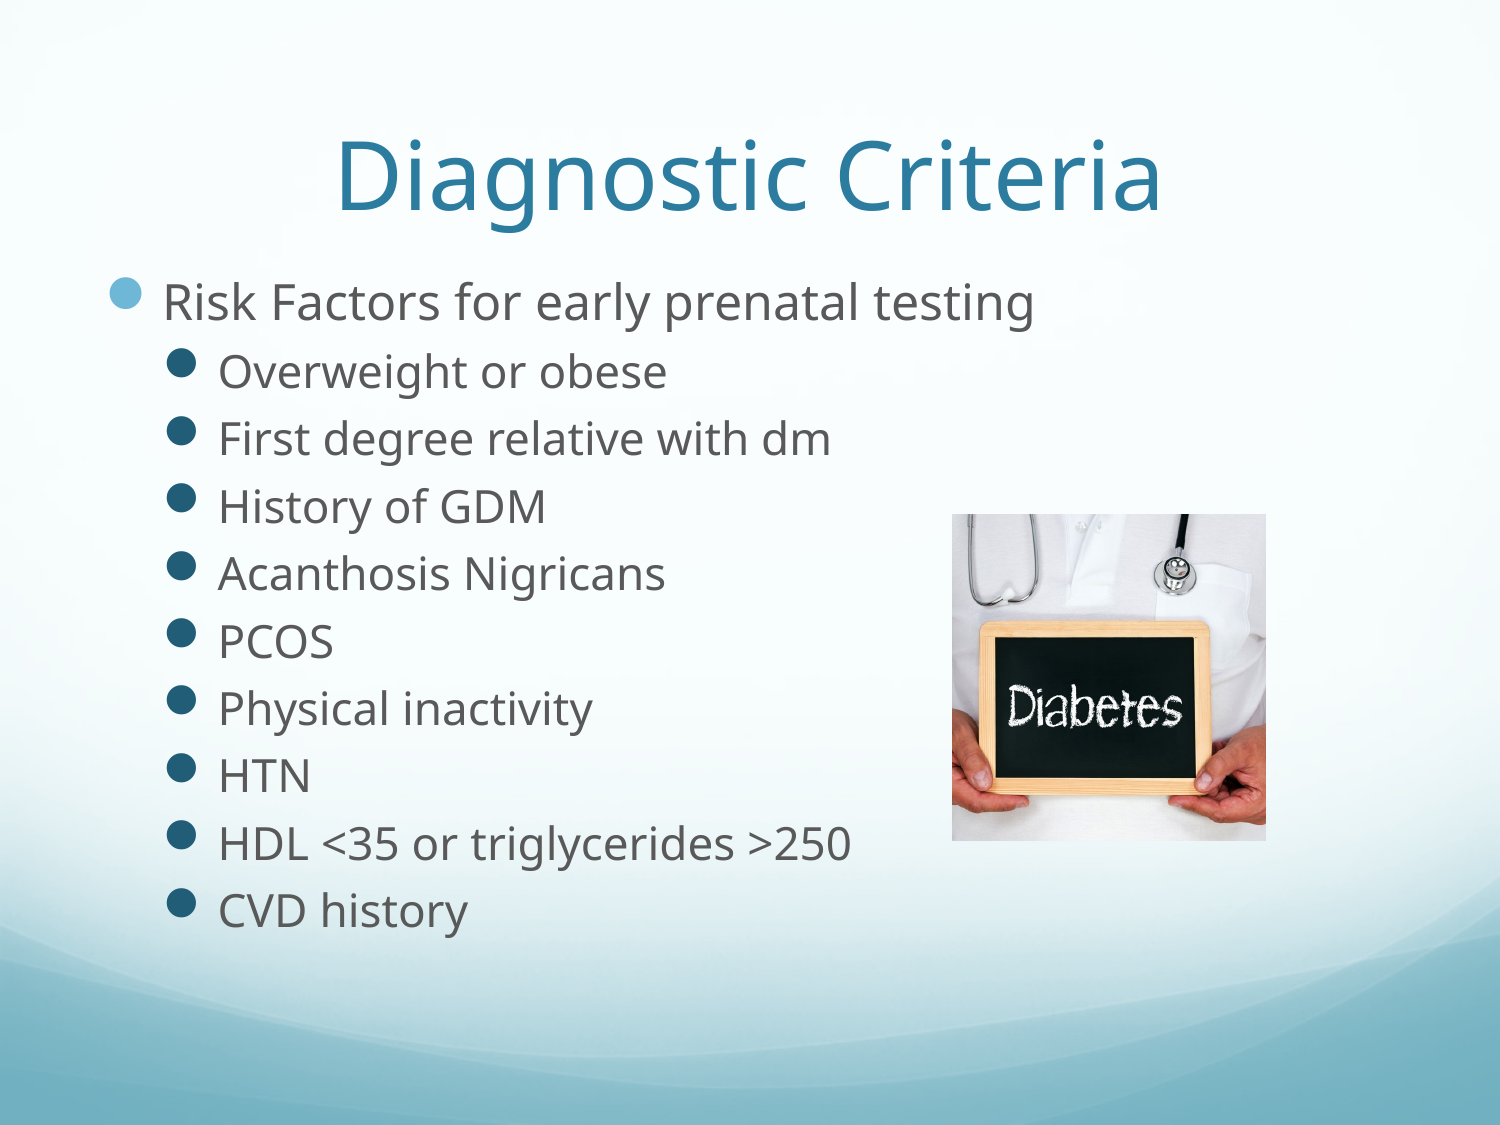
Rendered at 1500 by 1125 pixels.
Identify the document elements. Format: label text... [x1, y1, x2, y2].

list Risk Factors for early prenatal testing Overweight or obese First degree relative with dm History of GDM Acanthosis Nigricans PCOS Physical inactivity HTN HDL <35 or triglycerides >250 CVD history [90, 262, 1410, 1039]
title Diagnostic Criteria [90, 17, 1410, 237]
picture [951, 513, 1267, 841]
